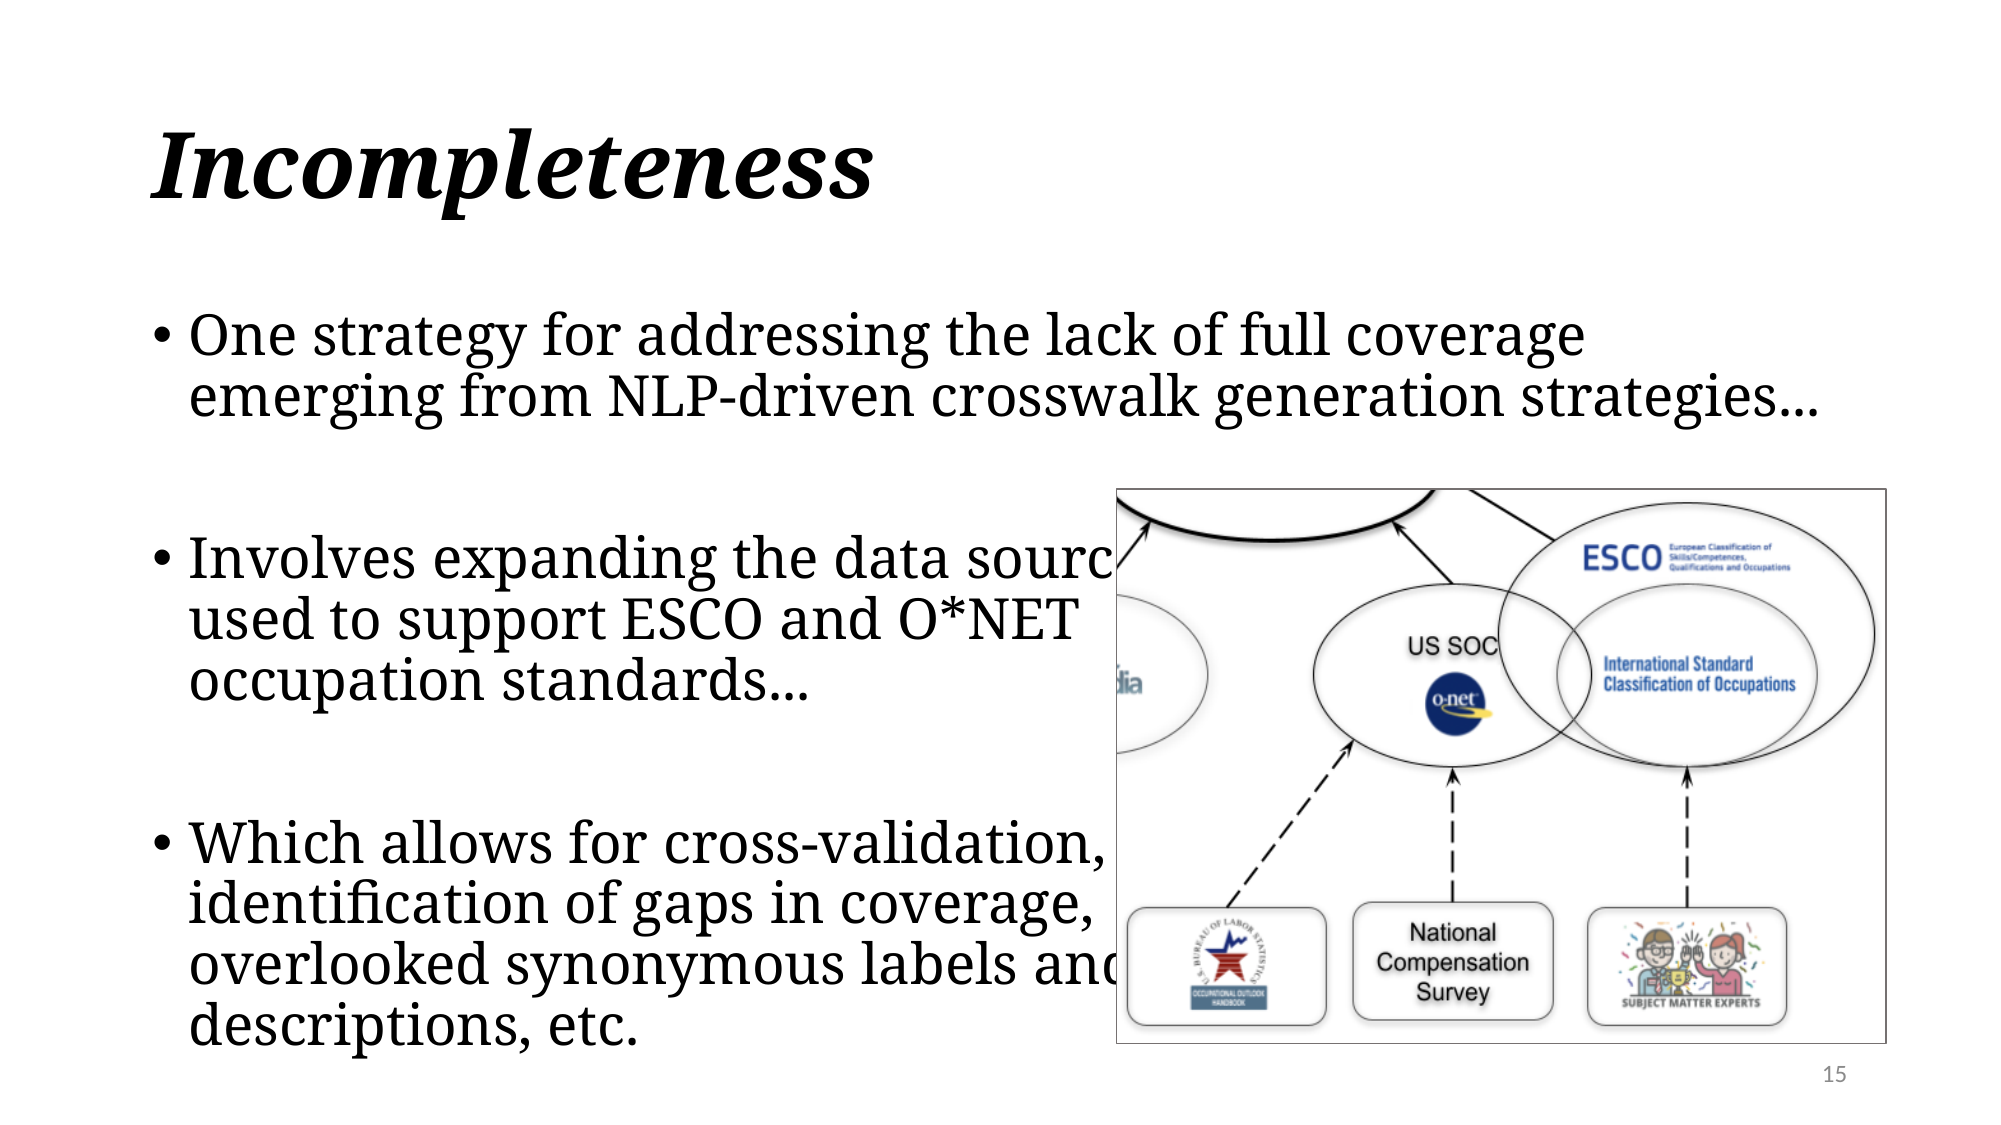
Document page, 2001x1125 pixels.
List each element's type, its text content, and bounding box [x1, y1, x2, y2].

list One strategy for addressing the lack of full coverage emerging from NLP-driven crosswalk generation strategies... Involves expanding the data sources used to support ESCO and O*NET occupation standards... Which allows for cross-validation, identification of gaps in coverage, overlooked synonymous labels and descriptions, etc. [137, 299, 1863, 1106]
title Incompleteness [137, 59, 1863, 278]
picture [1117, 489, 1886, 1043]
slide_number 15 [1412, 1044, 1863, 1103]
